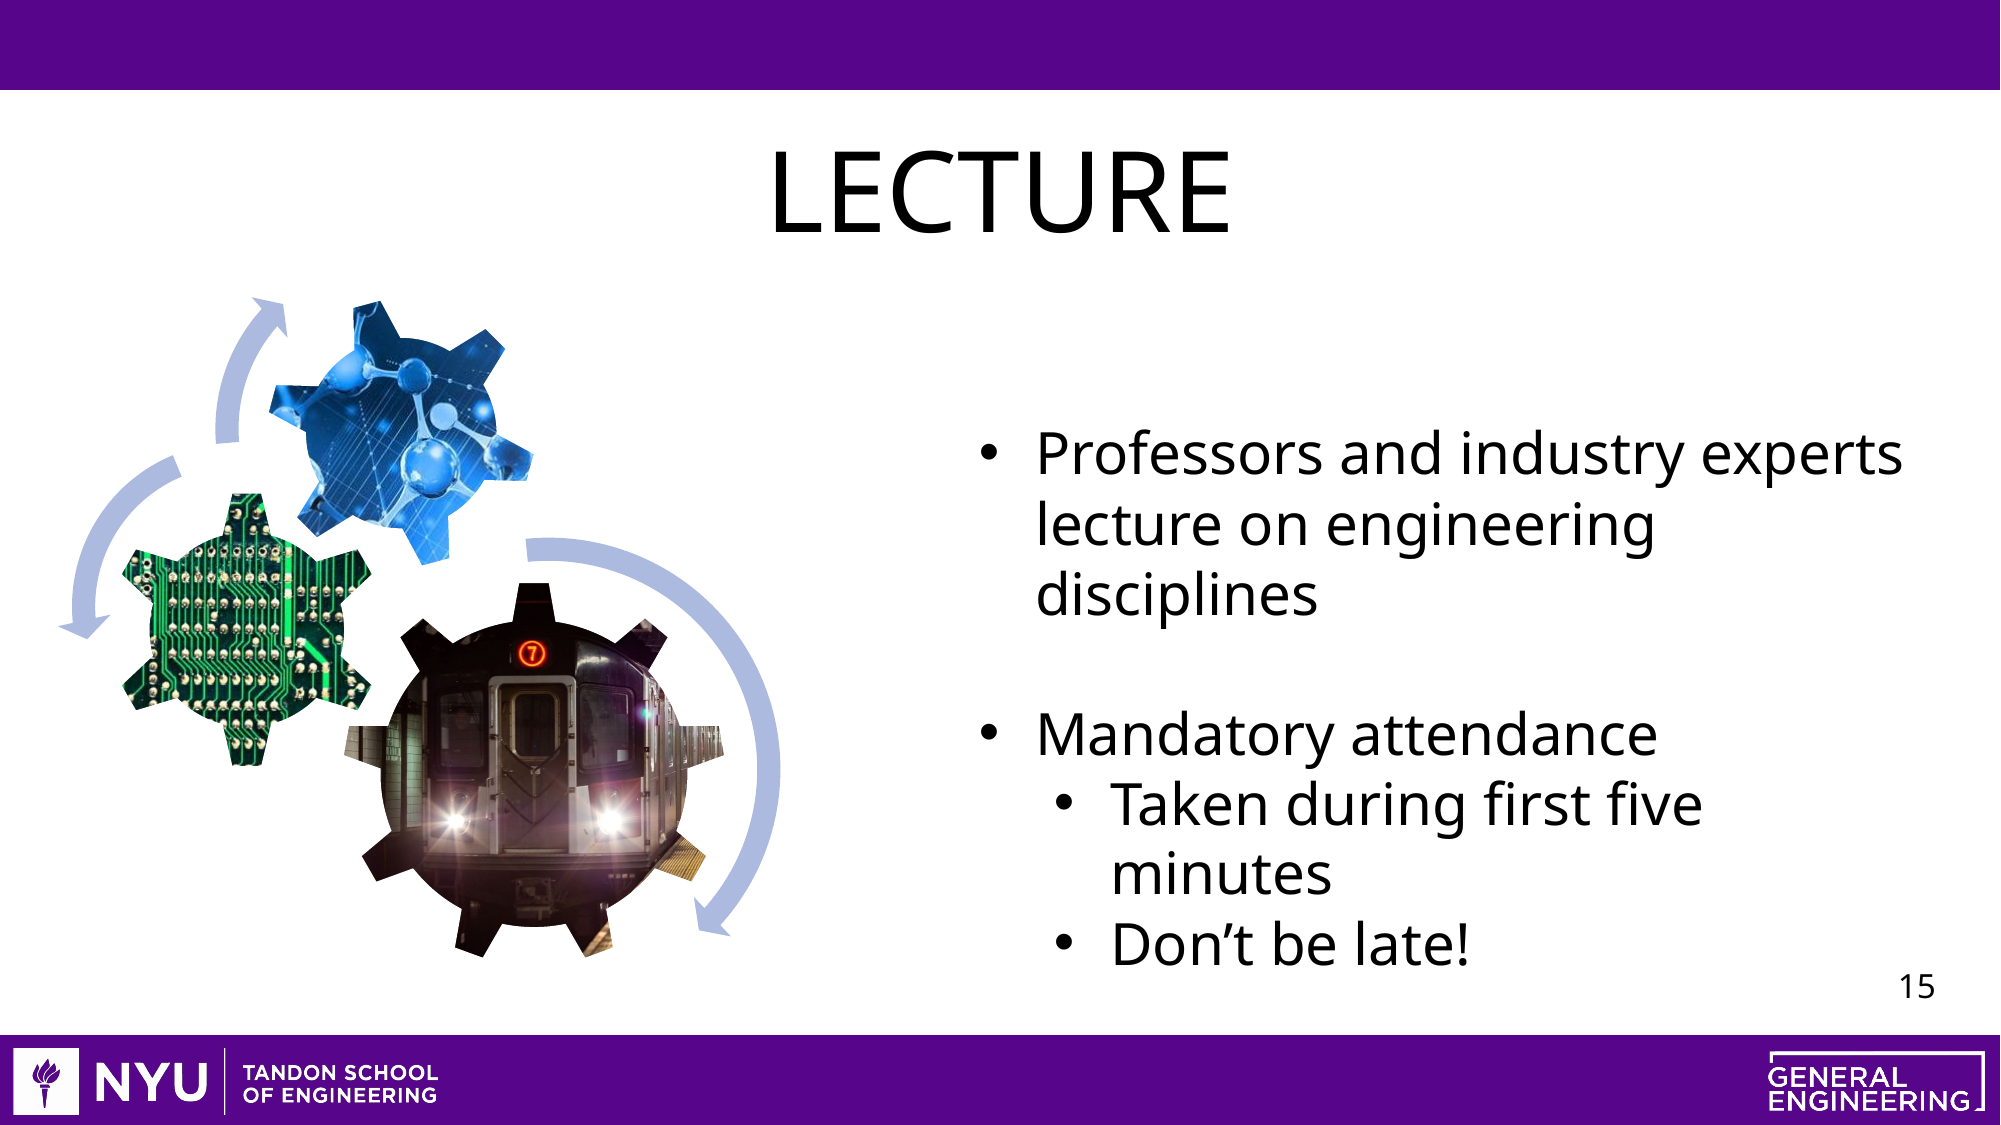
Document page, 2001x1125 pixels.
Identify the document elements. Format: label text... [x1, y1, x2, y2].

text_box LECTURE [92, 106, 1908, 265]
text_box [0, 0, 2000, 90]
picture [13, 1048, 439, 1115]
text_box [0, 1035, 2000, 1125]
text_box 15 [1802, 958, 1951, 1014]
picture [1768, 1051, 1985, 1111]
text_box Professors and industry experts lecture on engineering disciplines Mandatory attendance Taken during first five minutes Don’t be late! [963, 409, 1933, 985]
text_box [56, 234, 797, 1017]
